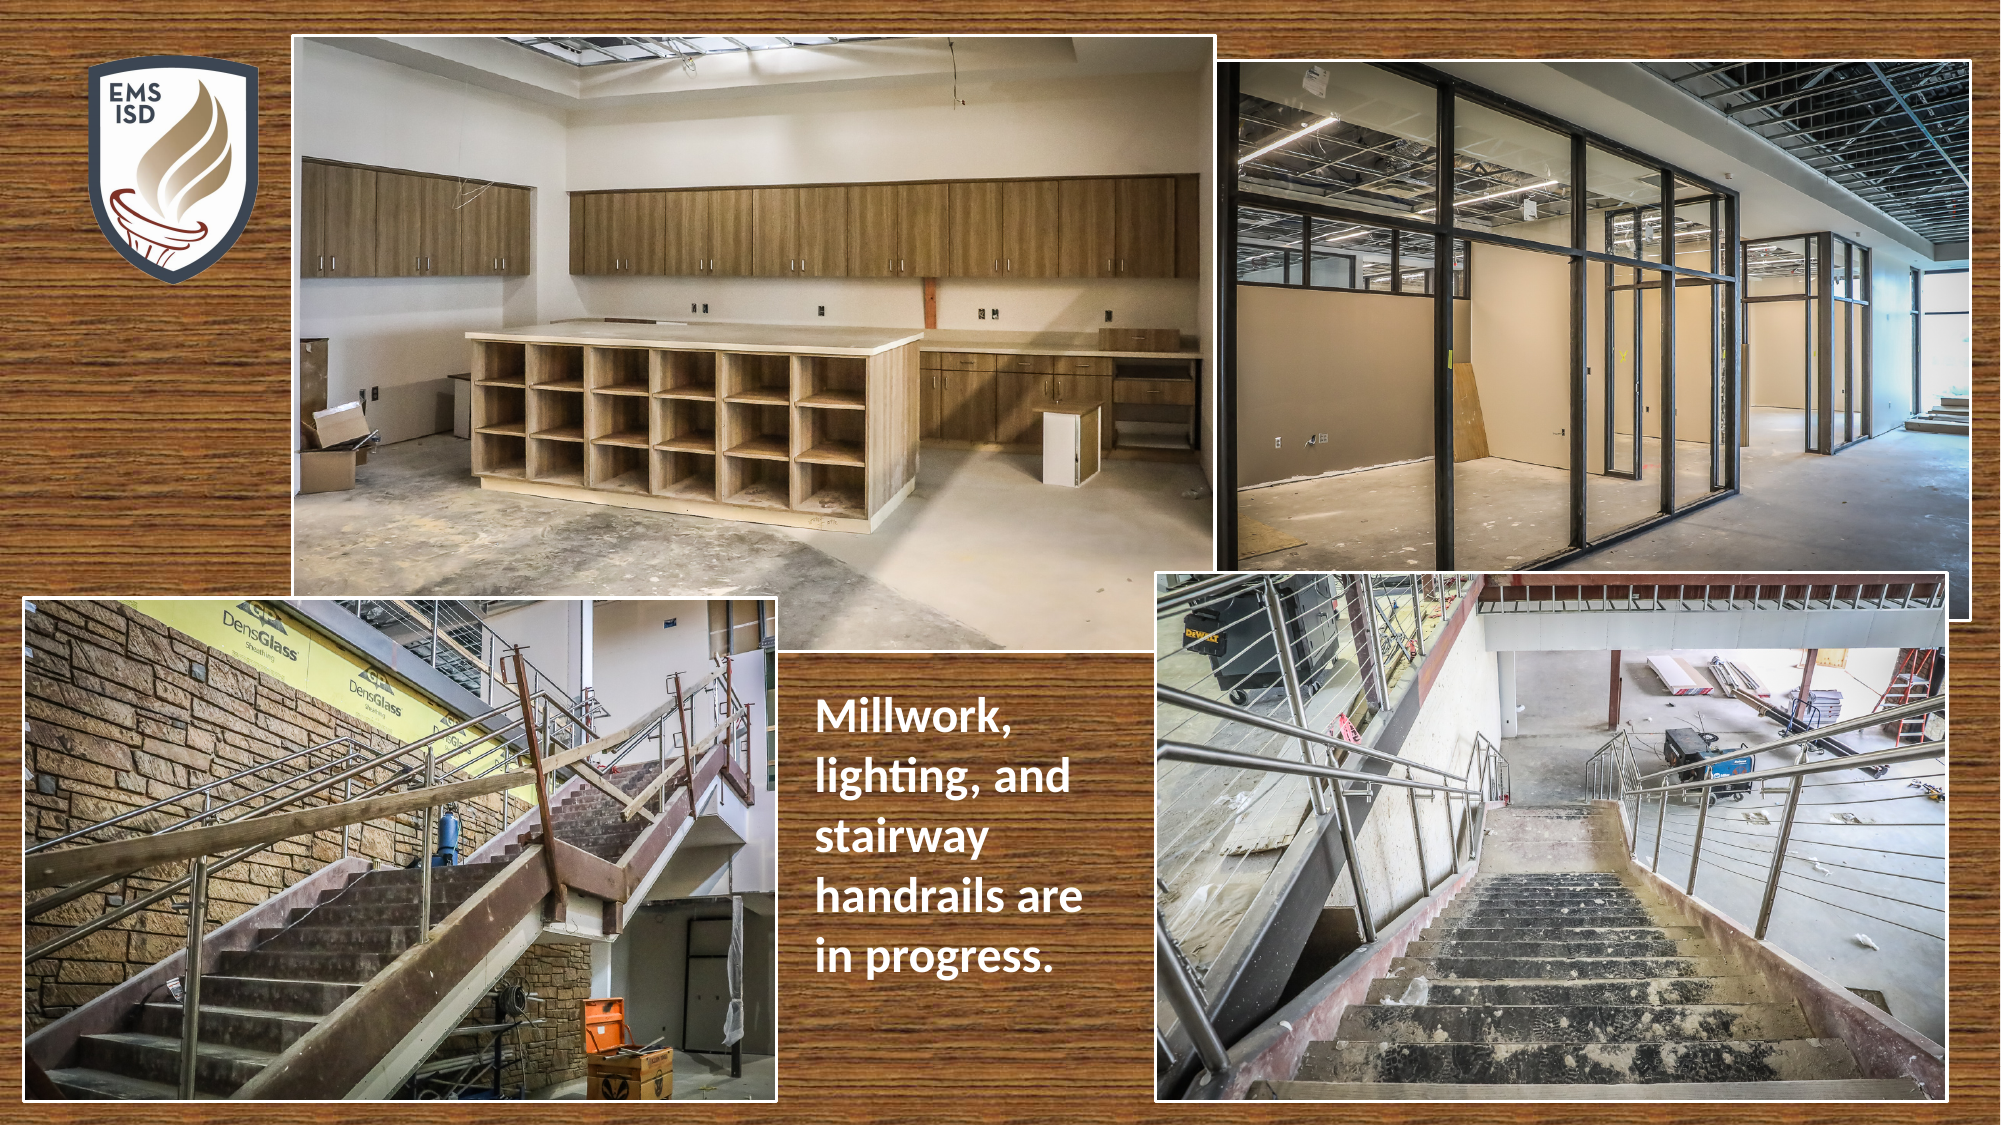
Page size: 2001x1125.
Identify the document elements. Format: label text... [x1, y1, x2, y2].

text_box Millwork, lighting, and stairway handrails are in progress. [799, 675, 1134, 990]
picture [0, 0, 2001, 1125]
